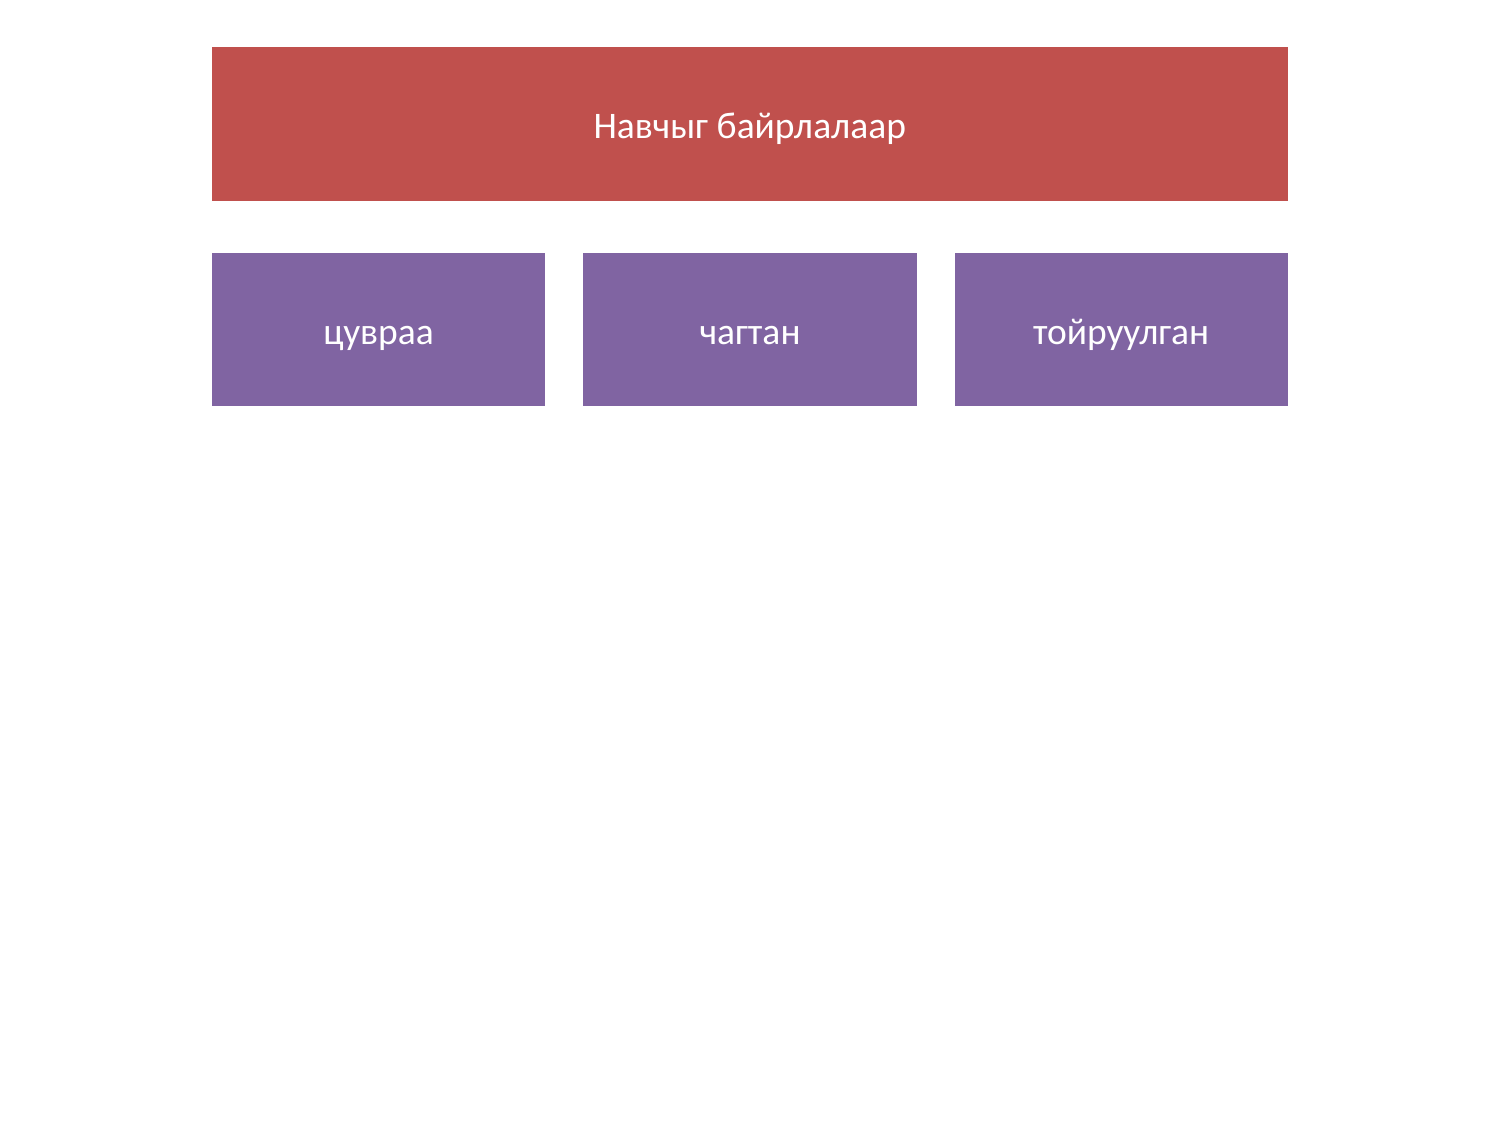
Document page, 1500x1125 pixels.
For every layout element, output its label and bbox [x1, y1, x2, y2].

text_box [74, 44, 1426, 1026]
